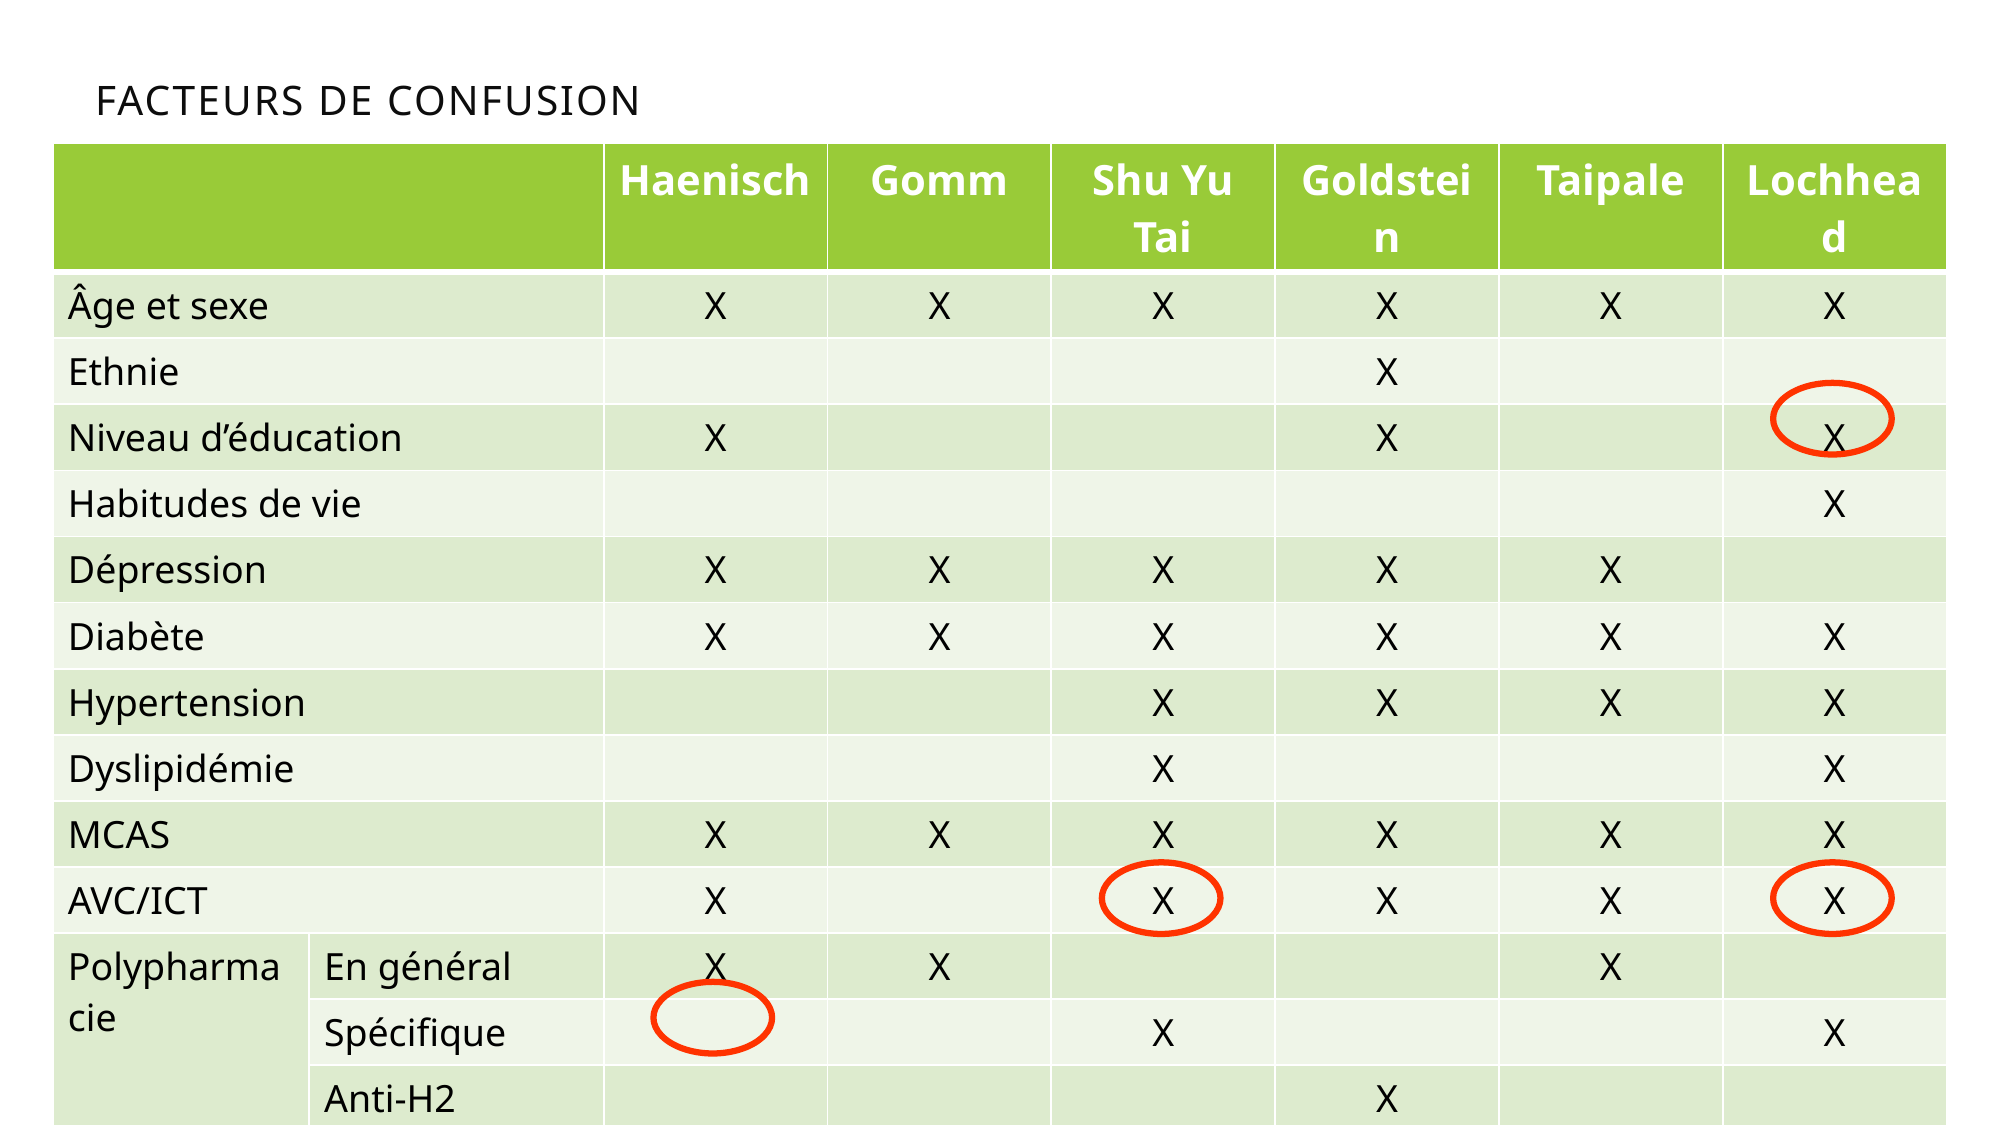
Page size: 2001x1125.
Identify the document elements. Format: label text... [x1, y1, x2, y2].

table_cell Polypharmacie [54, 934, 308, 1125]
table_cell [1052, 1066, 1274, 1125]
table_cell [1500, 471, 1722, 536]
table_cell [1276, 471, 1498, 536]
table_cell [605, 1066, 827, 1125]
table_cell [1500, 405, 1722, 470]
table_header [54, 144, 603, 269]
table_cell X [605, 934, 827, 998]
table_cell X [1724, 736, 1946, 800]
table_cell [605, 471, 827, 536]
table_cell [828, 670, 1050, 734]
table_cell [828, 868, 1050, 932]
table_header Lochhead [1724, 144, 1946, 269]
table_cell X [1724, 670, 1946, 734]
table_cell X [1276, 405, 1498, 470]
table_cell X [828, 802, 1050, 866]
table_cell X [1500, 603, 1722, 668]
table_cell [605, 1000, 827, 1064]
table_cell X [1724, 405, 1946, 470]
table_cell X [1276, 603, 1498, 668]
table_cell X [1724, 868, 1804, 932]
table_cell X [1276, 1066, 1498, 1125]
text_box [1771, 381, 1894, 456]
table_cell X [1724, 471, 1946, 536]
table_cell X [1276, 670, 1498, 734]
table_cell X [1724, 275, 1946, 337]
table_cell X [605, 405, 827, 470]
table_cell X [1724, 603, 1946, 668]
table_cell Hypertension [54, 670, 603, 734]
table_cell [605, 670, 827, 734]
text_box [1771, 861, 1894, 936]
table_cell [828, 471, 1050, 536]
table_cell X [1500, 275, 1722, 337]
table_cell [1276, 934, 1498, 998]
table_cell [1052, 471, 1274, 536]
table_cell X [1052, 275, 1274, 337]
table_cell [1276, 736, 1498, 800]
table_cell [1724, 339, 1946, 403]
table_cell [1052, 934, 1274, 998]
table_header Shu Yu Tai [1052, 144, 1274, 269]
table_cell Ethnie [54, 339, 603, 403]
table_cell MCAS [54, 802, 603, 866]
table_cell X [605, 537, 827, 602]
title Facteurs de confusion [80, 64, 665, 142]
table_cell X [1500, 537, 1722, 602]
table_header Goldstein [1276, 144, 1498, 269]
table_cell X [1276, 339, 1498, 403]
table_cell X [1500, 868, 1722, 932]
table_cell [1276, 1000, 1498, 1064]
table_cell [1500, 736, 1722, 800]
table_cell Spécifique [310, 1000, 603, 1064]
table_cell X [605, 802, 827, 866]
table_cell Niveau d’éducation [54, 405, 603, 470]
table_cell [1500, 1066, 1722, 1125]
table_cell [828, 736, 1050, 800]
table_cell En général [310, 934, 603, 998]
table_cell X [828, 537, 1050, 602]
table_cell X [1052, 670, 1274, 734]
table_cell [1500, 339, 1722, 403]
table_cell X [1276, 275, 1498, 337]
table_cell Diabète [54, 603, 603, 668]
table_cell Habitudes de vie [54, 471, 603, 536]
table_cell [1500, 1000, 1722, 1064]
table_cell X [1052, 1000, 1274, 1064]
table_cell X [605, 275, 827, 337]
table_cell X [1724, 1000, 1946, 1064]
table_cell X [1052, 868, 1133, 932]
table_cell X [1276, 802, 1498, 866]
table_header Taipale [1500, 144, 1722, 269]
table_cell [605, 339, 827, 403]
table_cell [1724, 1066, 1946, 1125]
table_cell X [1500, 934, 1722, 998]
table_cell [1052, 339, 1274, 403]
table_cell X [1052, 603, 1274, 668]
table_cell X [1052, 537, 1274, 602]
table_cell [828, 1000, 1050, 1064]
table_cell X [1052, 736, 1274, 800]
table_header Haenisch [605, 144, 827, 269]
table_cell Dyslipidémie [54, 736, 603, 800]
table_cell [1724, 537, 1946, 602]
table_cell X [1724, 802, 1946, 866]
table_cell X [1276, 537, 1498, 602]
table_cell [828, 1066, 1050, 1125]
table_cell X [1052, 802, 1274, 866]
table_cell X [1861, 868, 1946, 932]
table_header Gomm [828, 144, 1050, 269]
table_cell AVC/ICT [54, 868, 603, 932]
table_cell Anti-H2 [310, 1066, 603, 1125]
table_cell X [1500, 802, 1722, 866]
text_box [652, 980, 774, 1055]
table_cell X [1190, 868, 1274, 932]
table_cell X [828, 275, 1050, 337]
table_cell X [605, 603, 827, 668]
table_cell [1052, 405, 1274, 470]
table_cell X [1276, 868, 1498, 932]
table_cell X [828, 934, 1050, 998]
table_cell X [828, 603, 1050, 668]
table_cell [605, 736, 827, 800]
text_box [1100, 861, 1222, 936]
table_cell X [605, 868, 827, 932]
table_cell [828, 339, 1050, 403]
table_cell Dépression [54, 537, 603, 602]
table_cell [828, 405, 1050, 470]
table_cell Âge et sexe [54, 275, 603, 337]
table_cell X [1500, 670, 1722, 734]
table_cell [1724, 934, 1946, 998]
